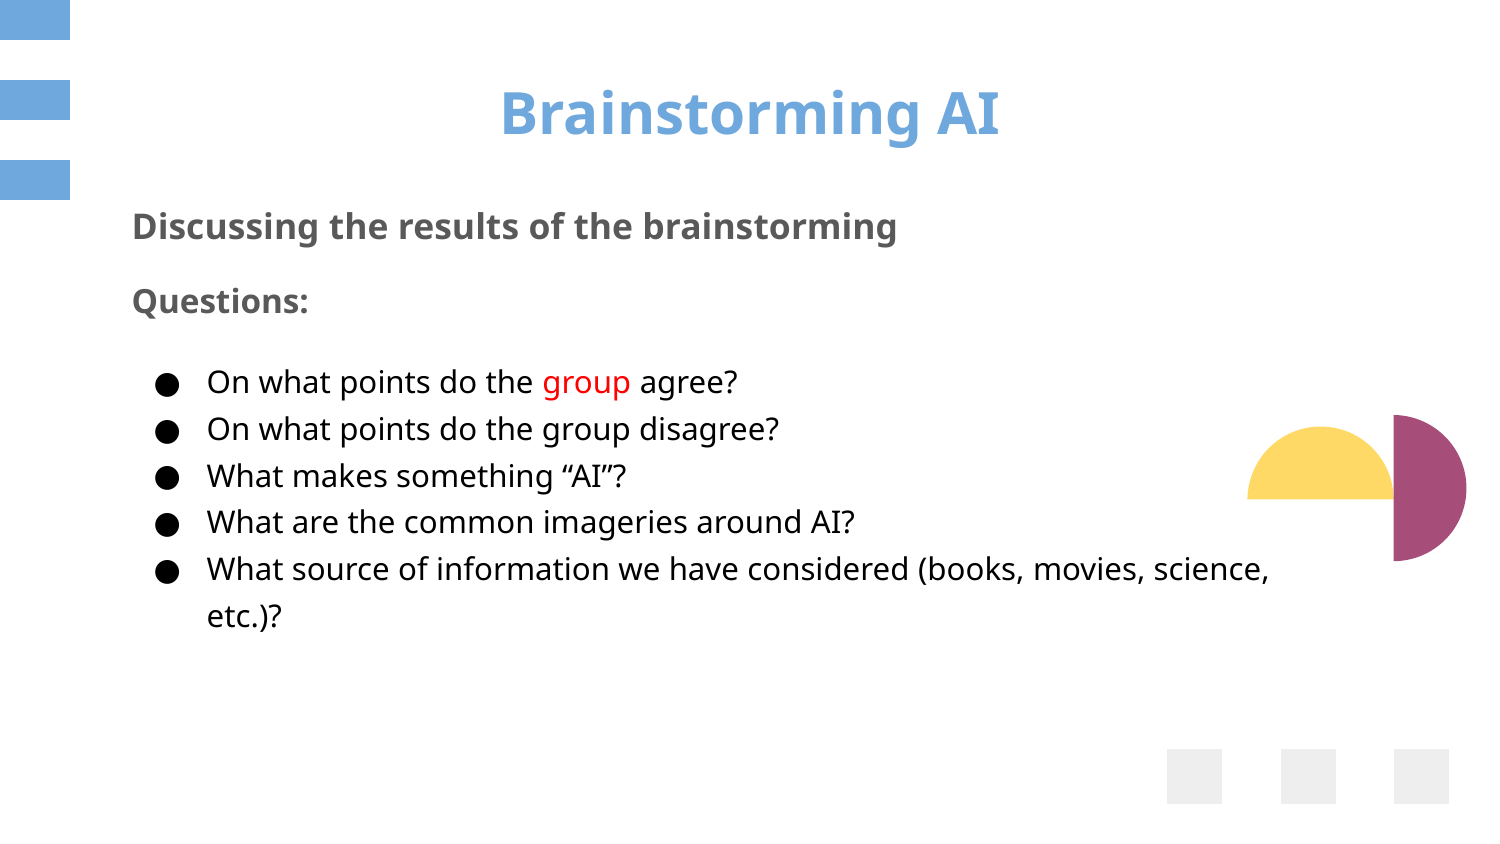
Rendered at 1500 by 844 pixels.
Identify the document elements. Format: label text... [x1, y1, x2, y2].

list Discussing the results of the brainstorming Questions: On what points do the group agree? On what points do the group disagree? What makes something “AI”? What are the common imageries around AI? What source of information we have considered (books, movies, science, etc.)? [116, 189, 1310, 750]
title Brainstorming AI [116, 88, 1384, 134]
